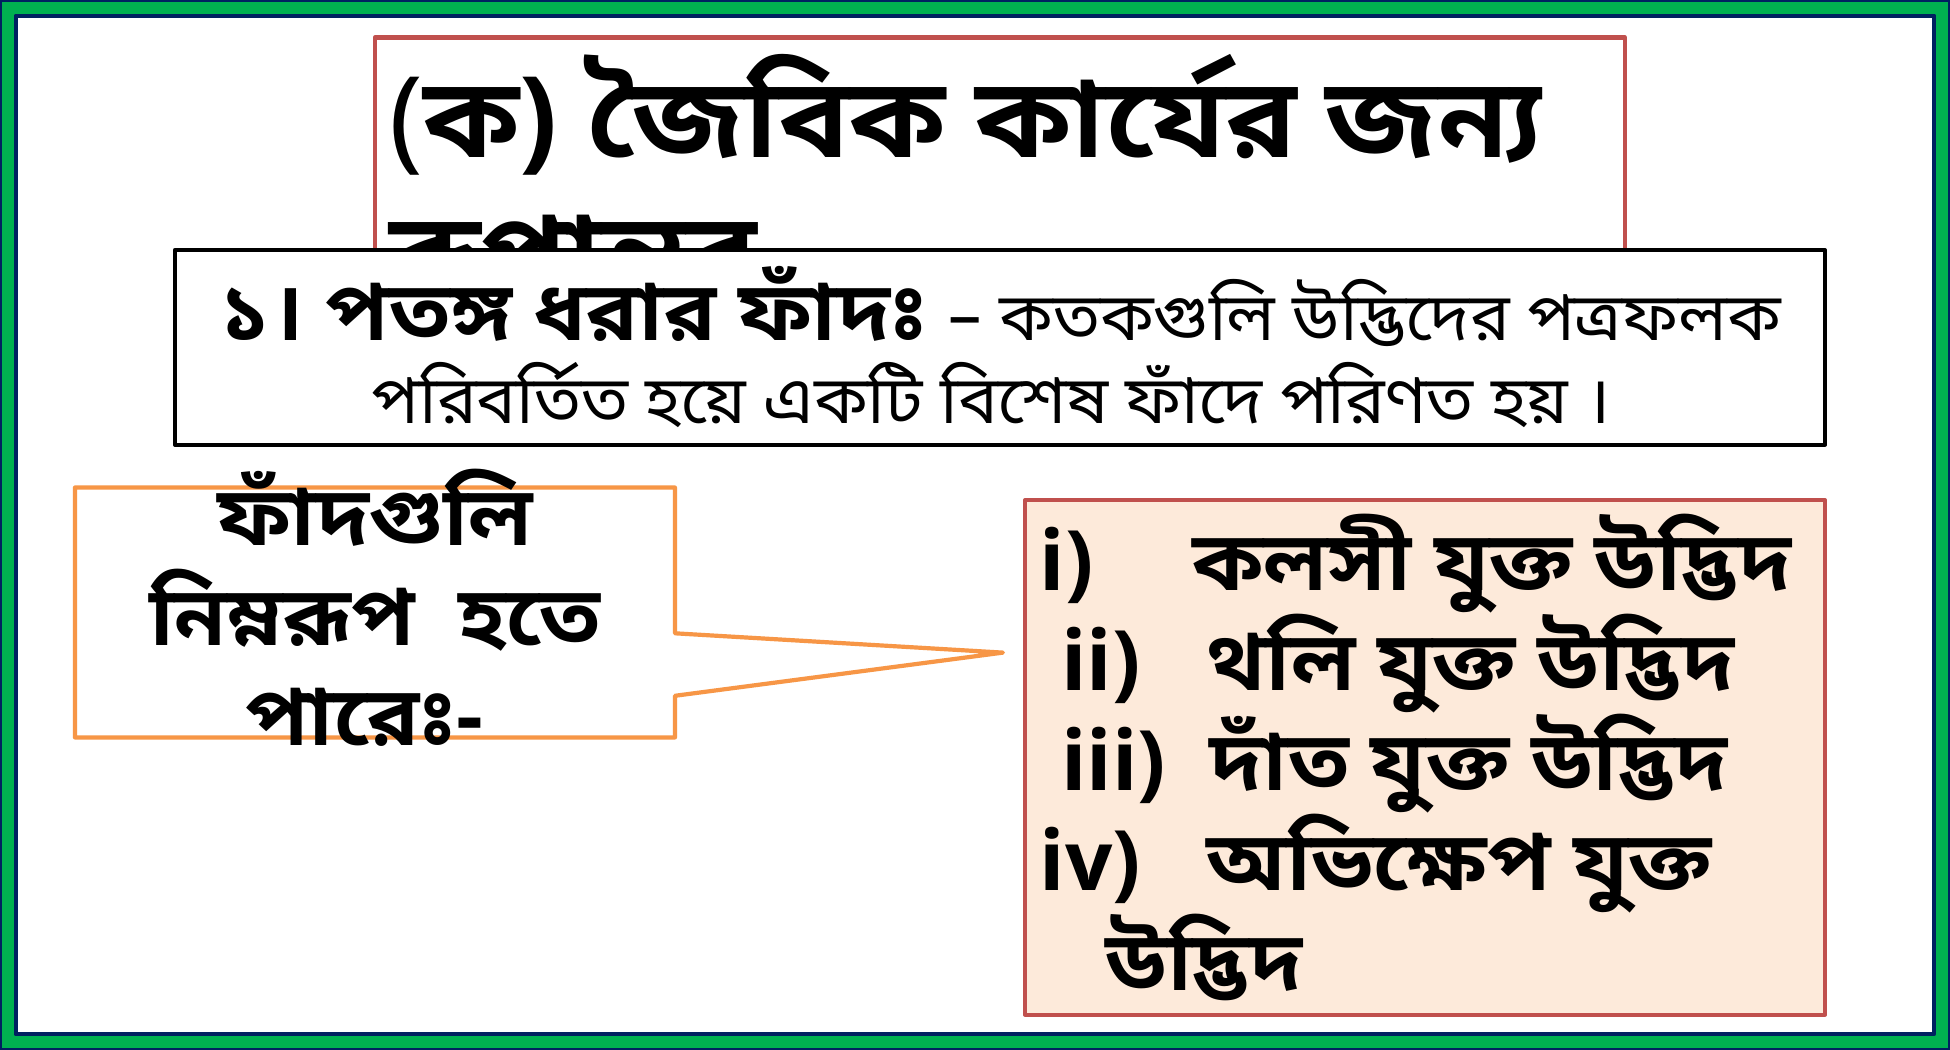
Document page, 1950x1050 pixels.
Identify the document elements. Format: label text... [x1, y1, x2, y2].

text_box [0, 0, 1950, 1050]
text_box (ক) জৈবিক কার্যের জন্য রূপান্তর [373, 35, 1627, 248]
text_box কলসী যুক্ত উদ্ভিদ ii) থলি যুক্ত উদ্ভিদ iii) দাঁত যুক্ত উদ্ভিদ iv) অভিক্ষেপ যুক্ত উদ্ভিদ [1023, 498, 1827, 1017]
text_box ১। পতঙ্গ ধরার ফাঁদঃ – কতকগুলি উদ্ভিদের পত্রফলক পরিবর্তিত হয়ে একটি বিশেষ ফাঁদে পরিণত হয় । [173, 248, 1827, 447]
text_box ফাঁদগুলি নিম্নরূপ হতে পারেঃ- [72, 485, 1006, 740]
